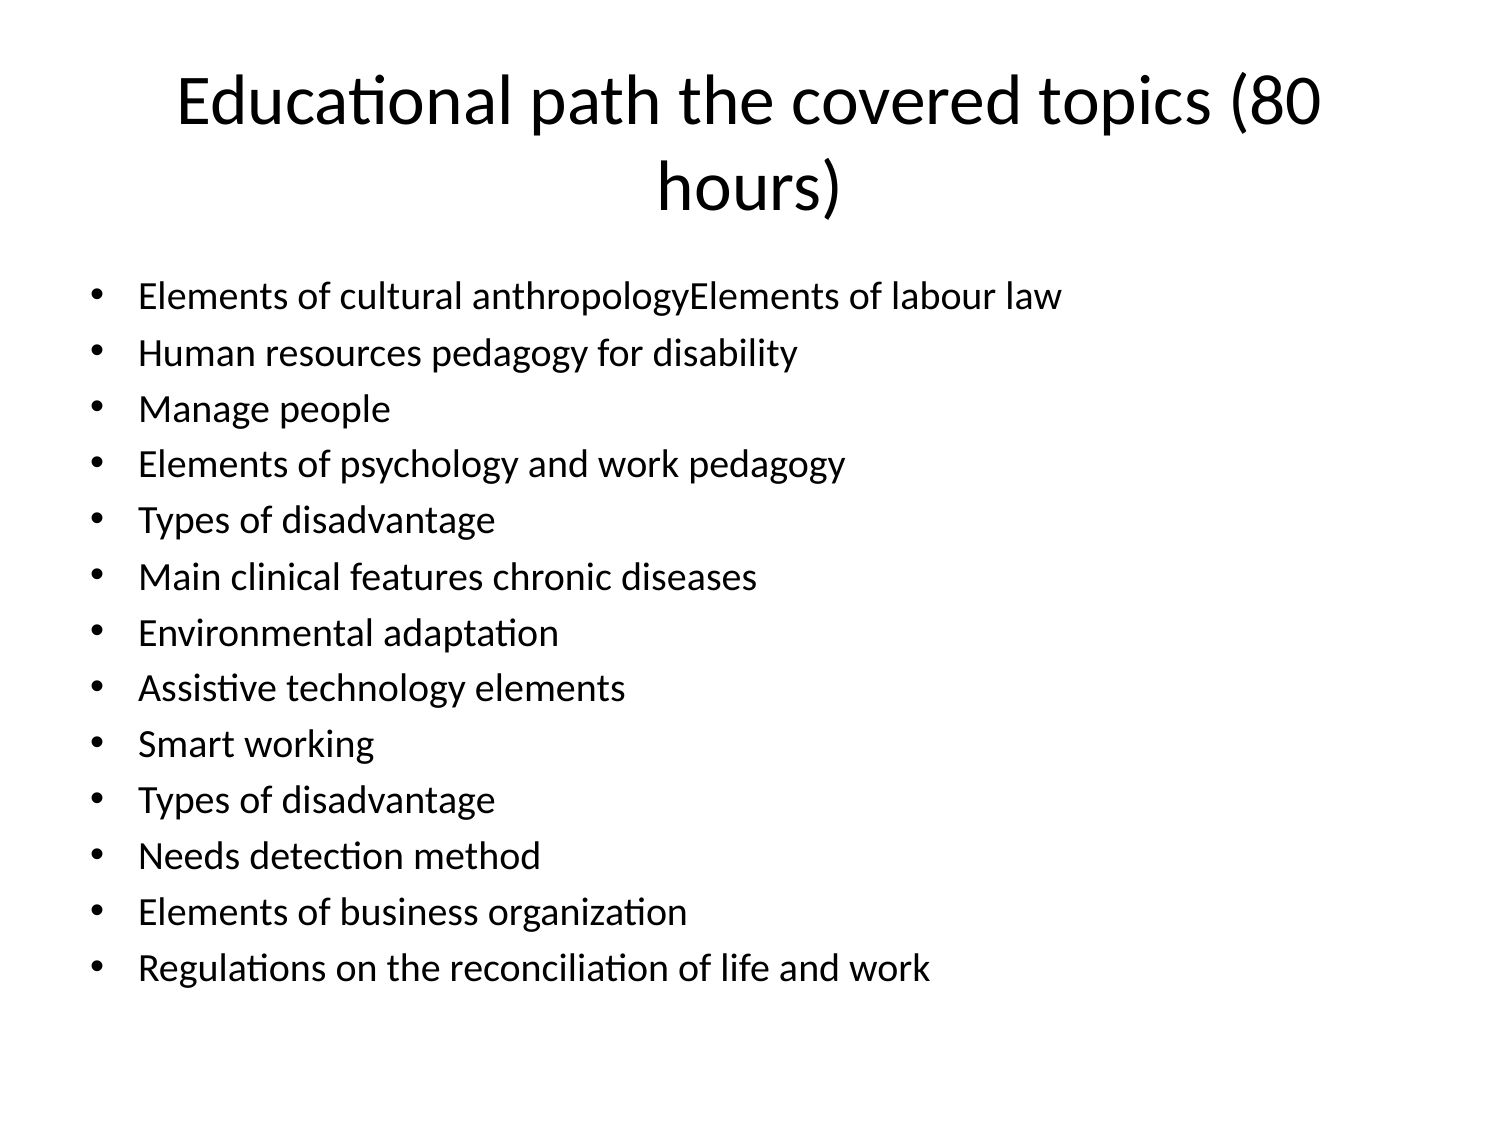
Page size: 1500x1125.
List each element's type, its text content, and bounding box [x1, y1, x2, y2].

list Elements of cultural anthropologyElements of labour law Human resources pedagogy for disability Manage people Elements of psychology and work pedagogy Types of disadvantage Main clinical features chronic diseases Environmental adaptation Assistive technology elements Smart working Types of disadvantage Needs detection method Elements of business organization Regulations on the reconciliation of life and work [75, 262, 1425, 1005]
title Educational path the covered topics (80 hours) [75, 45, 1425, 233]
